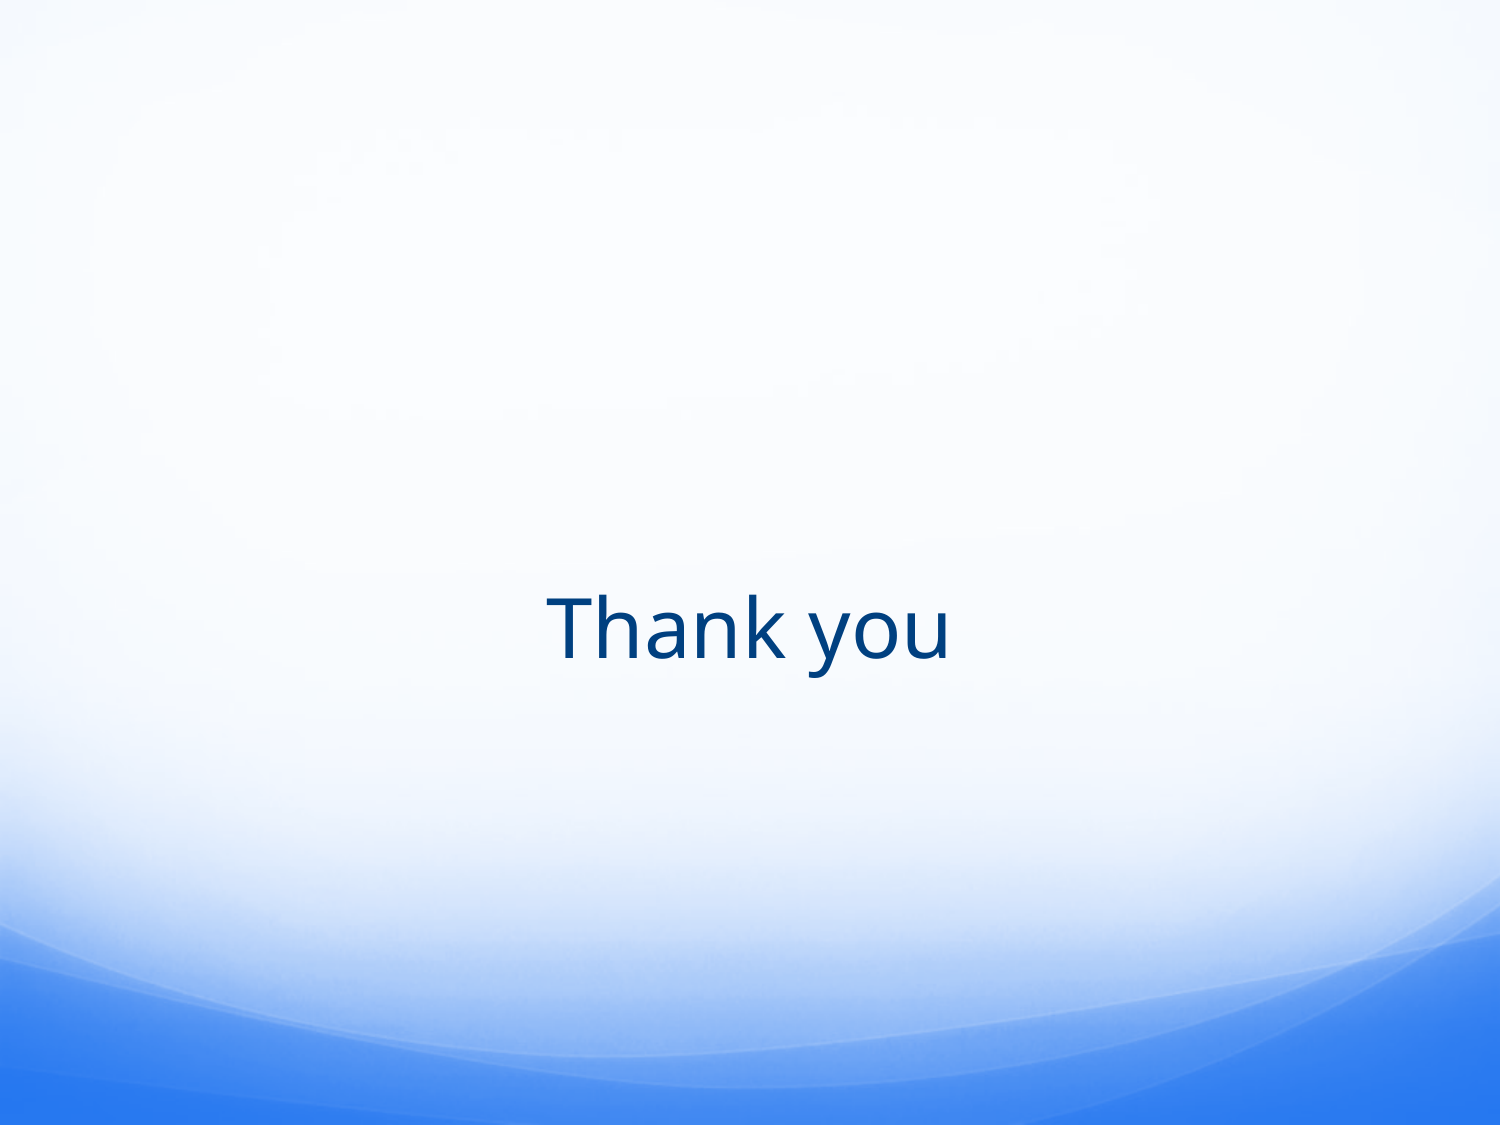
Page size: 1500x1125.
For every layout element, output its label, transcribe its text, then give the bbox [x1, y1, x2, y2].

list Thank you [75, 262, 1425, 1005]
picture [0, 0, 1500, 1125]
